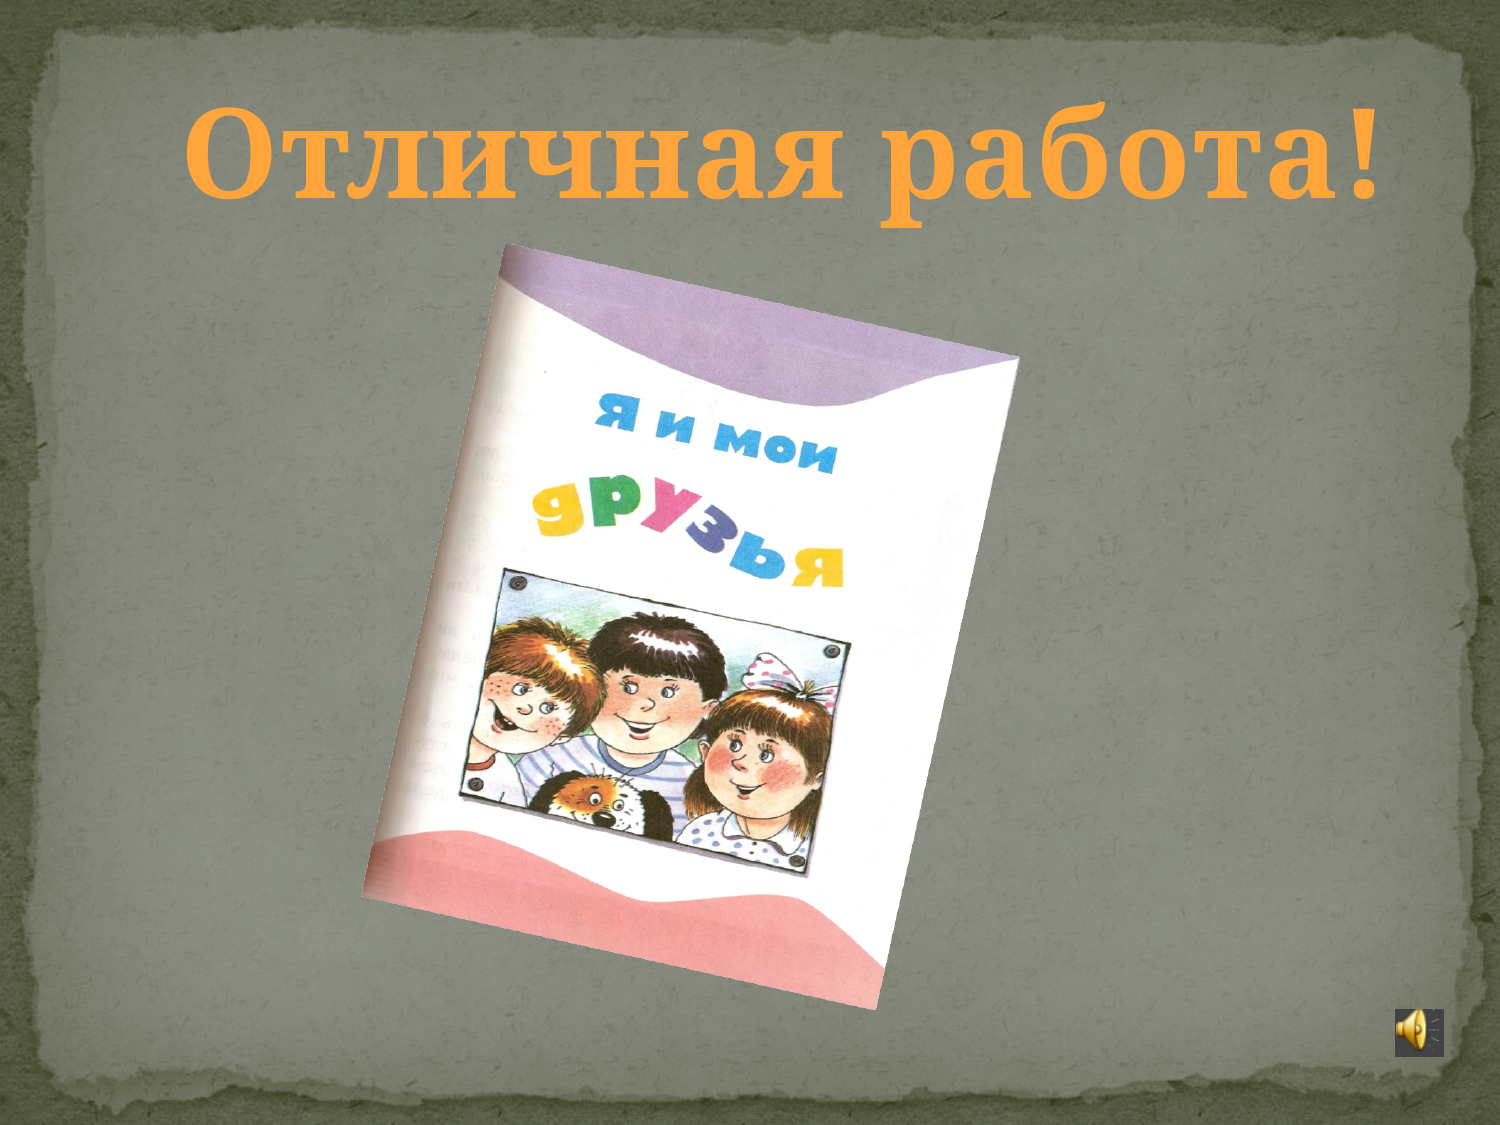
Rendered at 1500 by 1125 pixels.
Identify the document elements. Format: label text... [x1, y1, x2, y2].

picture [361, 244, 1019, 1009]
text_box Отличная работа! [165, 66, 1405, 232]
picture [1395, 1008, 1444, 1057]
